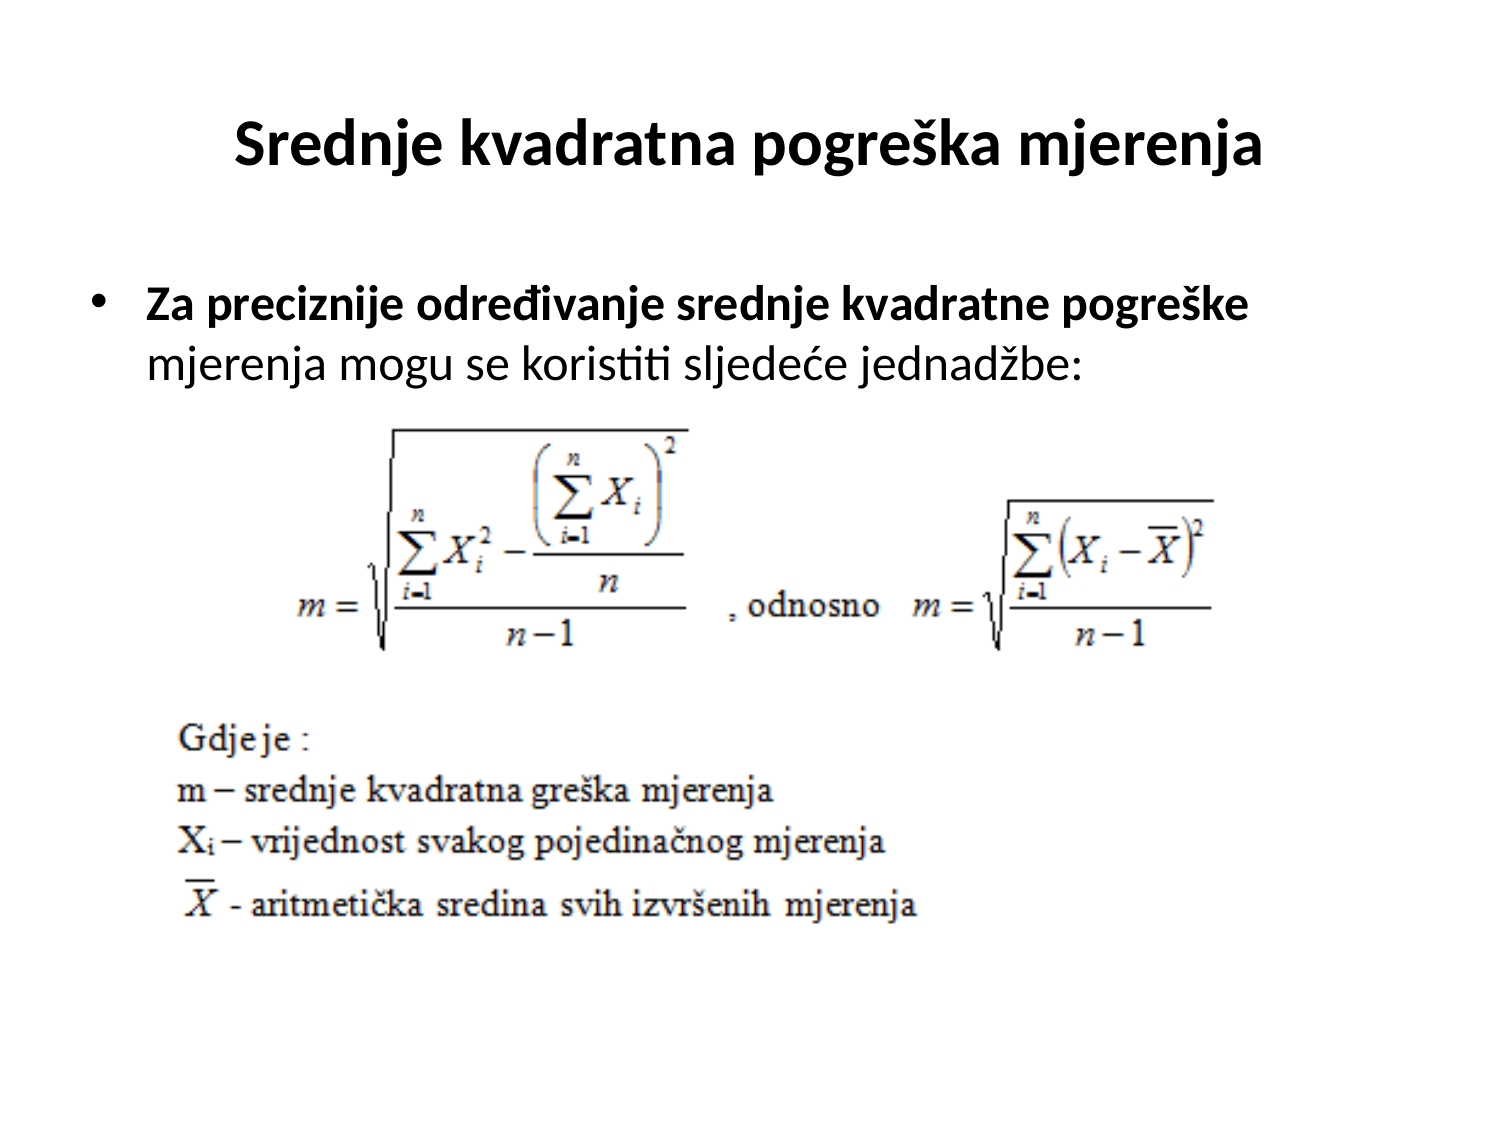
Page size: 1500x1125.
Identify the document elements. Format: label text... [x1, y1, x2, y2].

list Za preciznije određivanje srednje kvadratne pogreške mjerenja mogu se koristiti sljedeće jednadžbe: [75, 262, 1425, 1005]
picture [135, 420, 1358, 941]
title Srednje kvadratna pogreška mjerenja [75, 45, 1425, 233]
